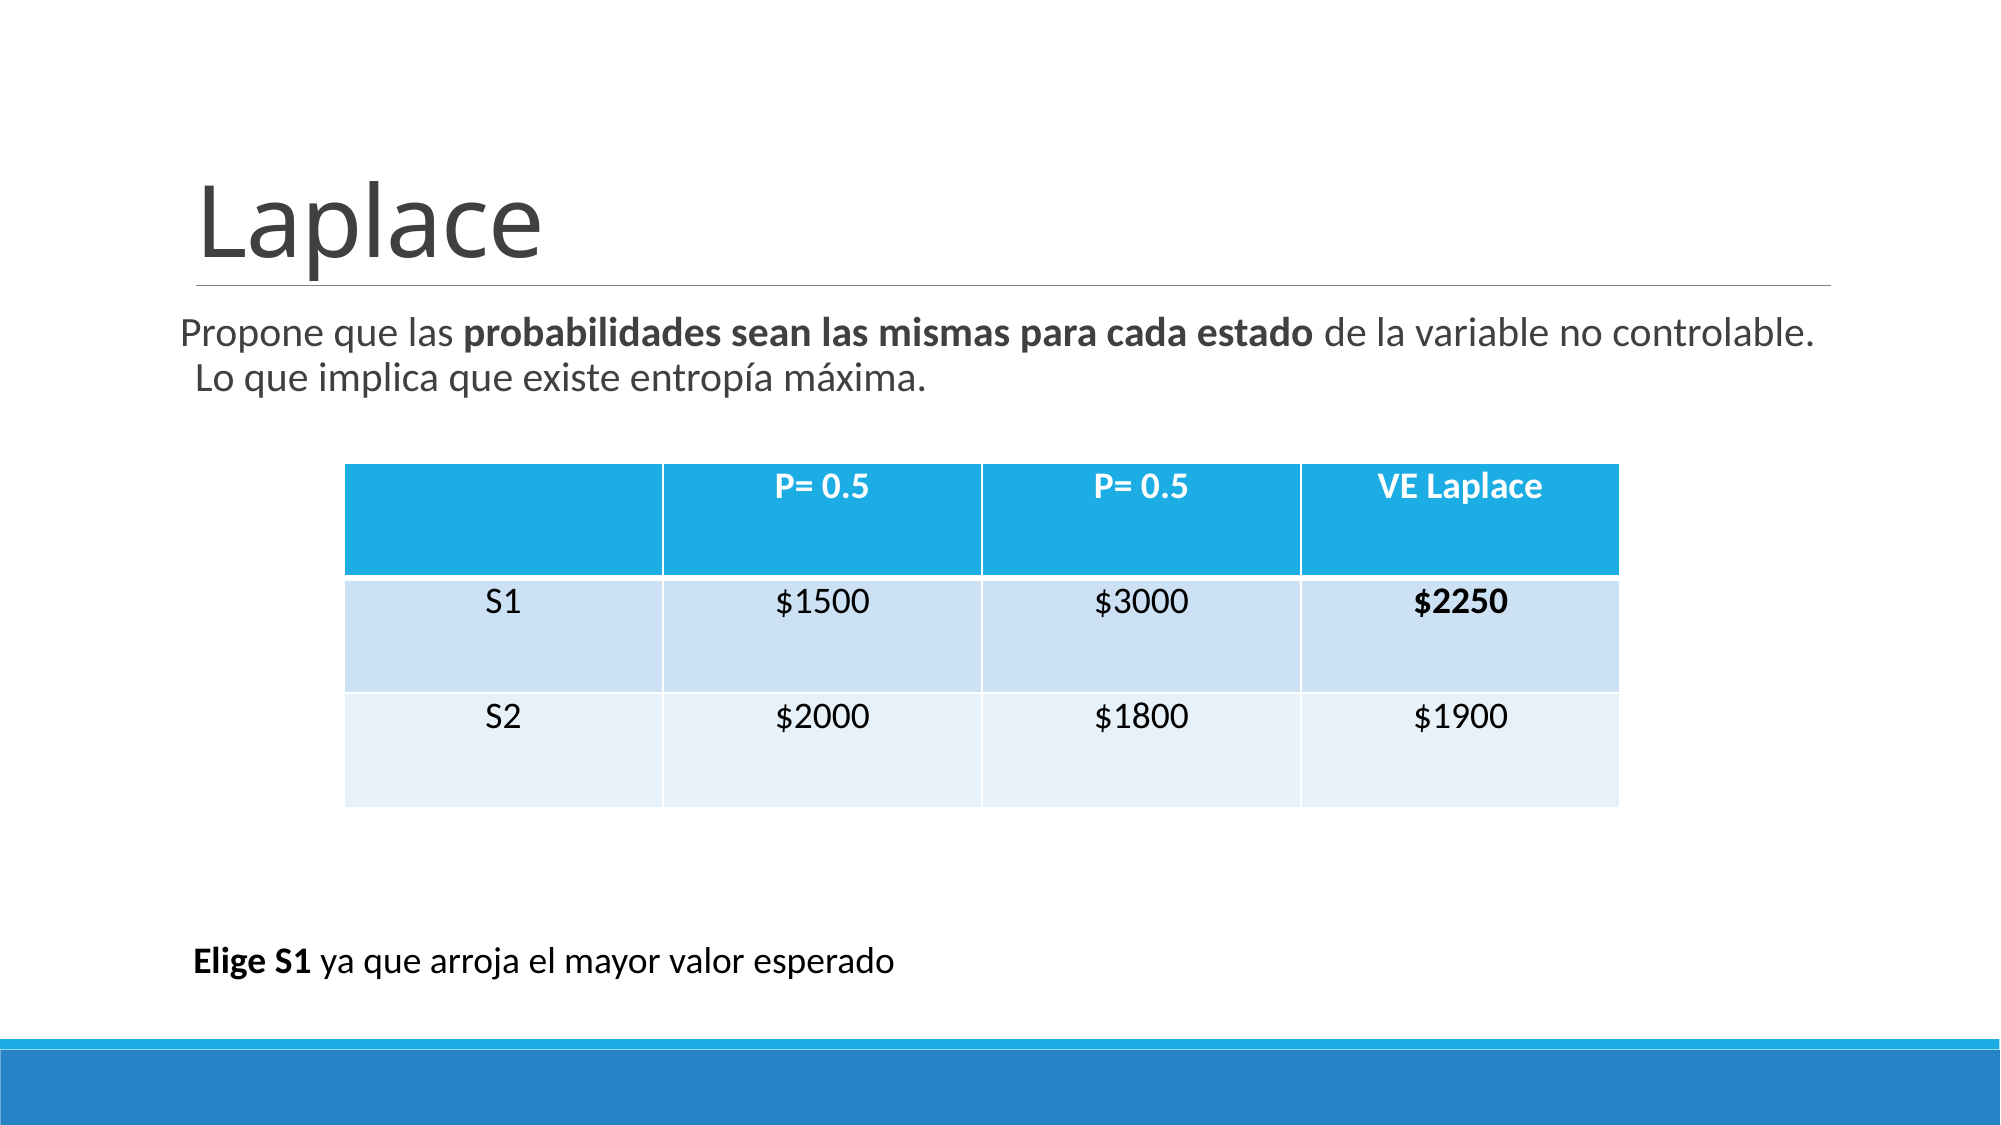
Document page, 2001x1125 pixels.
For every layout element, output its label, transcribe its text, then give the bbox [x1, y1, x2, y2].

table_cell $2000 [664, 694, 981, 807]
text_box Elige S1 ya que arroja el mayor valor esperado [178, 928, 1693, 989]
table_cell $2250 [1302, 581, 1619, 692]
table_header [345, 464, 662, 575]
table_cell $3000 [983, 581, 1300, 692]
table_header P= 0.5 [983, 464, 1300, 575]
table_cell S2 [345, 694, 662, 807]
list Propone que las probabilidades sean las mismas para cada estado de la variable no controlable. Lo que implica que existe entropía máxima. [180, 302, 1830, 963]
table_cell $1800 [983, 694, 1300, 807]
title Laplace [180, 47, 1830, 285]
table_header VE Laplace [1302, 464, 1619, 575]
table_cell $1900 [1302, 694, 1619, 807]
table_cell S1 [345, 581, 662, 692]
table_header P= 0.5 [664, 464, 981, 575]
table_cell $1500 [664, 581, 981, 692]
